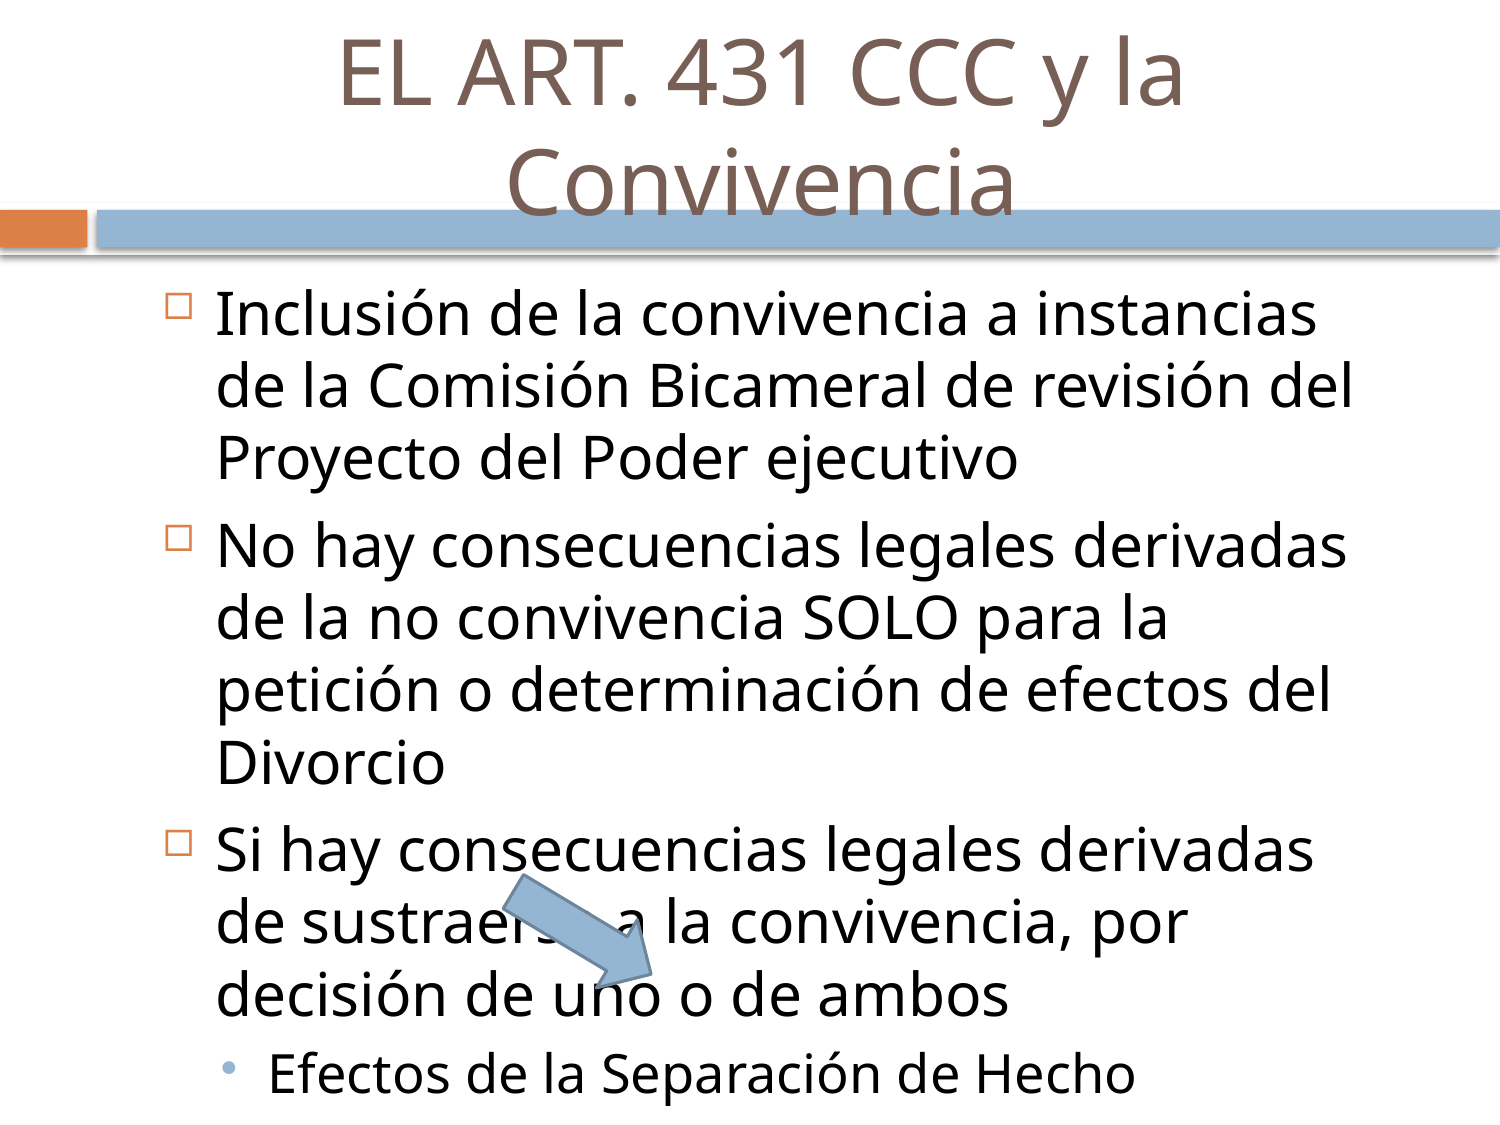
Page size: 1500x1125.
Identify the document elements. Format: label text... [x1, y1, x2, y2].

text_box [501, 873, 653, 990]
text_box [25, 0, 385, 244]
title EL ART. 431 CCC y la Convivencia [385, 42, 1448, 206]
list Inclusión de la convivencia a instancias de la Comisión Bicameral de revisión del Proyecto del Poder ejecutivo No hay consecuencias legales derivadas de la no convivencia SOLO para la petición o determinación de efectos del Divorcio Si hay consecuencias legales derivadas de sustraerse a la convivencia, por decisión de uno o de ambos Efectos de la Separación de Hecho [147, 266, 1377, 1107]
